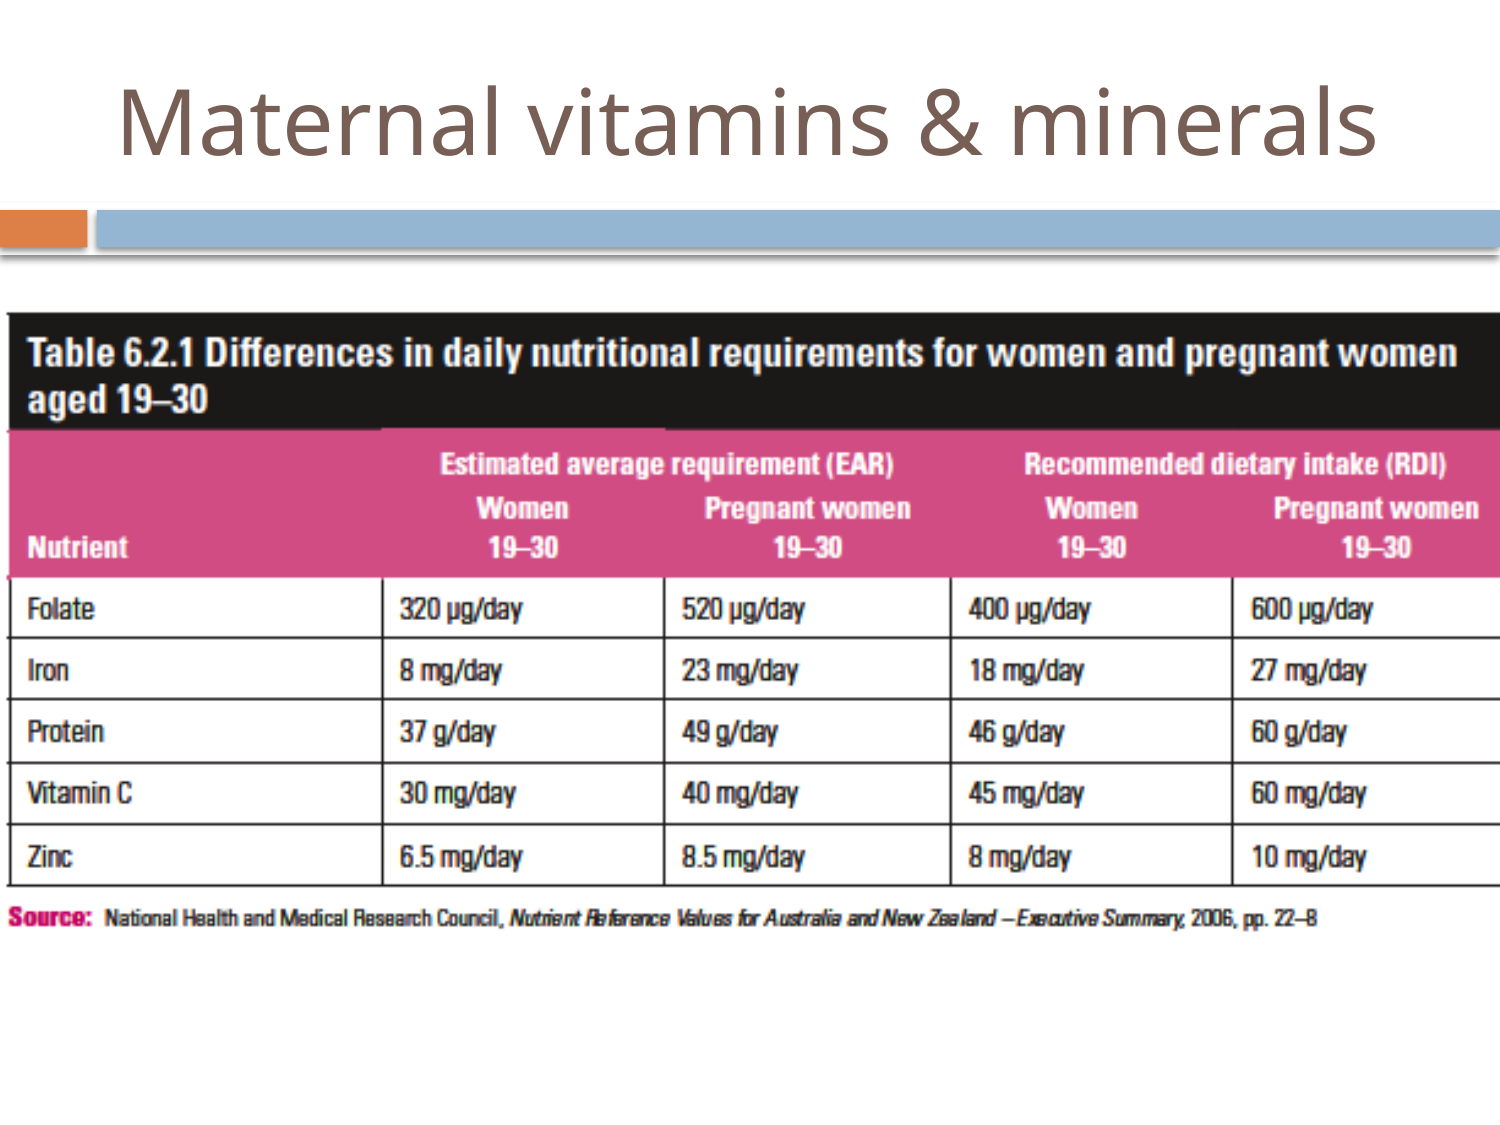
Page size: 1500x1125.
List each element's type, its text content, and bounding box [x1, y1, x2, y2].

title Maternal vitamins & minerals [100, 37, 1438, 200]
picture [0, 301, 1500, 944]
